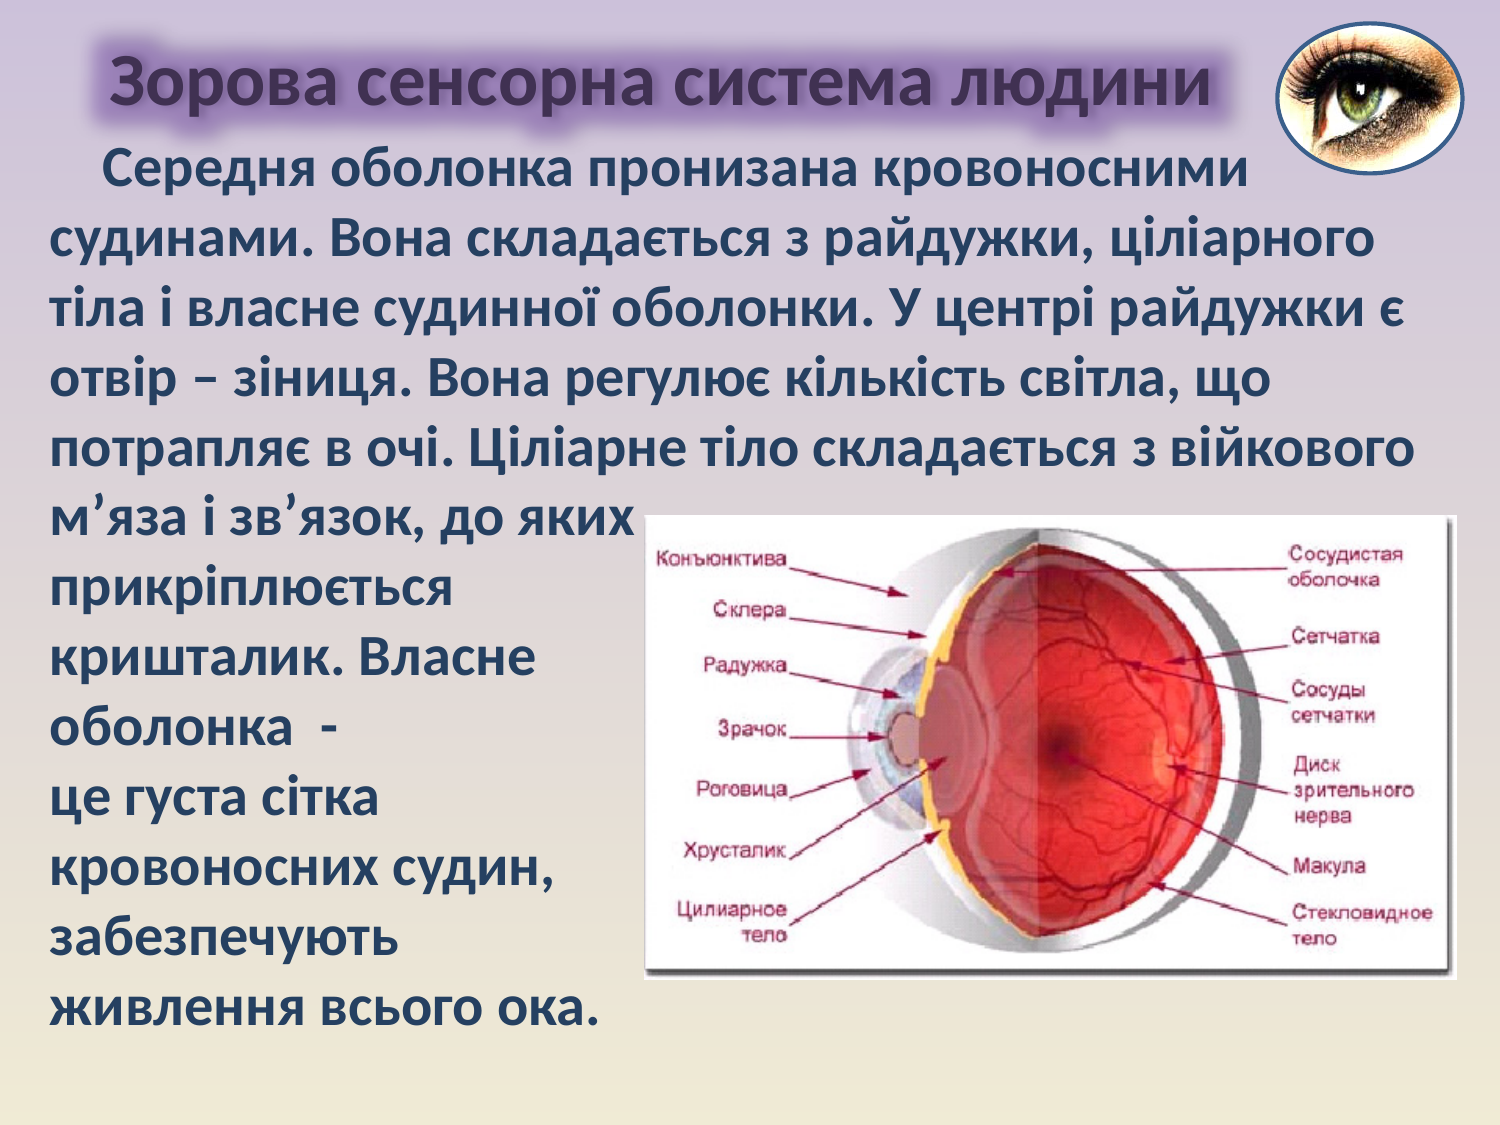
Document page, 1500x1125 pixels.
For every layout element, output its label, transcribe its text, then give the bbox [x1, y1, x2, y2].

picture [644, 515, 1458, 980]
text_box Зорова сенсорна система людини [35, 23, 1289, 129]
text_box Середня оболонка пронизана кровоносними судинами. Вона складається з райдужки, ціліарного тіла і власне судинної оболонки. У центрі райдужки є отвір – зіниця. Вона регулює кількість світла, що потрапляє в очі. Ціліарне тіло складається з війкового м’яза і зв’язок, до яких прикріплюється кришталик. Власне судинна оболонка - це густа сітка кровоносних судин, які забезпечують безперервне живлення всього ока. [35, 120, 1465, 1045]
text_box [1309, 21, 1465, 176]
